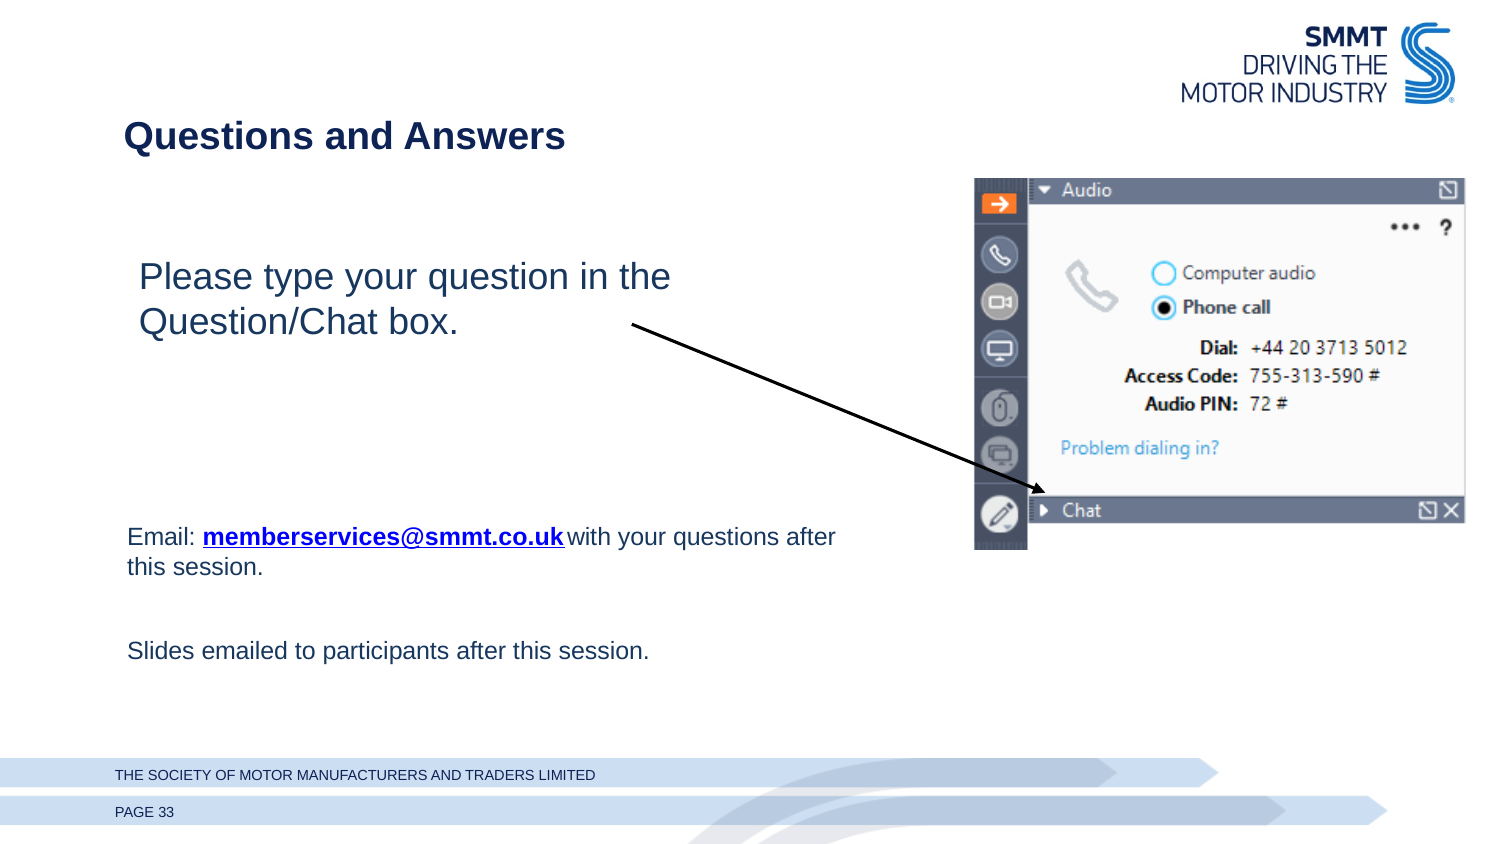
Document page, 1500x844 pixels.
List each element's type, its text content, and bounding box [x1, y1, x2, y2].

list Questions and Answers [108, 102, 1387, 165]
picture [1175, 20, 1462, 106]
list Email: memberservices@smmt.co.uk with your questions after this session. Slides emailed to participants after this session. [112, 513, 880, 673]
picture [962, 177, 1477, 551]
picture [0, 758, 1388, 844]
list Please type your question in the Question/Chat box. [124, 244, 691, 354]
